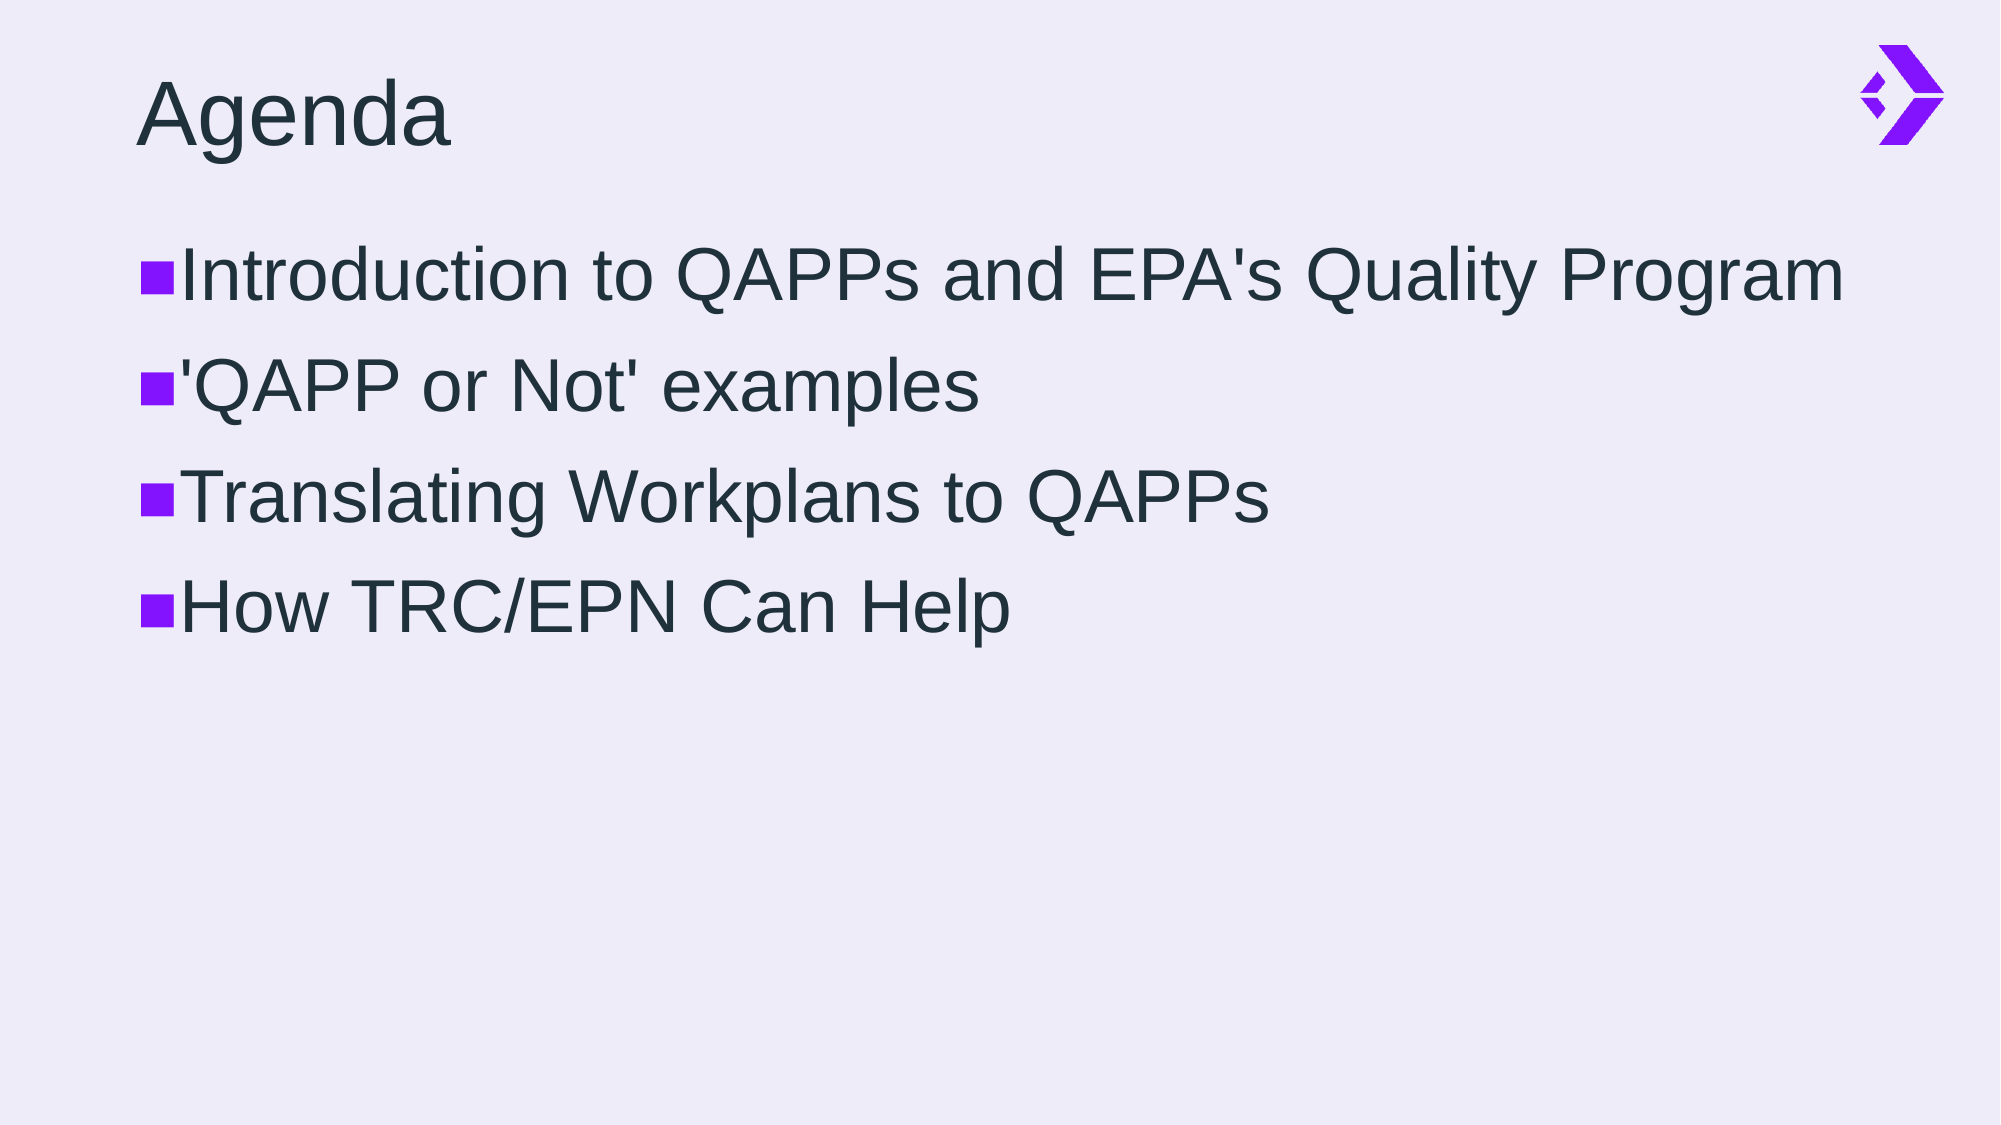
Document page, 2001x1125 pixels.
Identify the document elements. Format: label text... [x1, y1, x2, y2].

title Agenda [134, 52, 1866, 243]
text_box Introduction to QAPPs and EPA's Quality Program 'QAPP or Not' examples Translating Workplans to QAPPs How TRC/EPN Can Help [134, 202, 1852, 648]
picture [1860, 45, 1944, 145]
